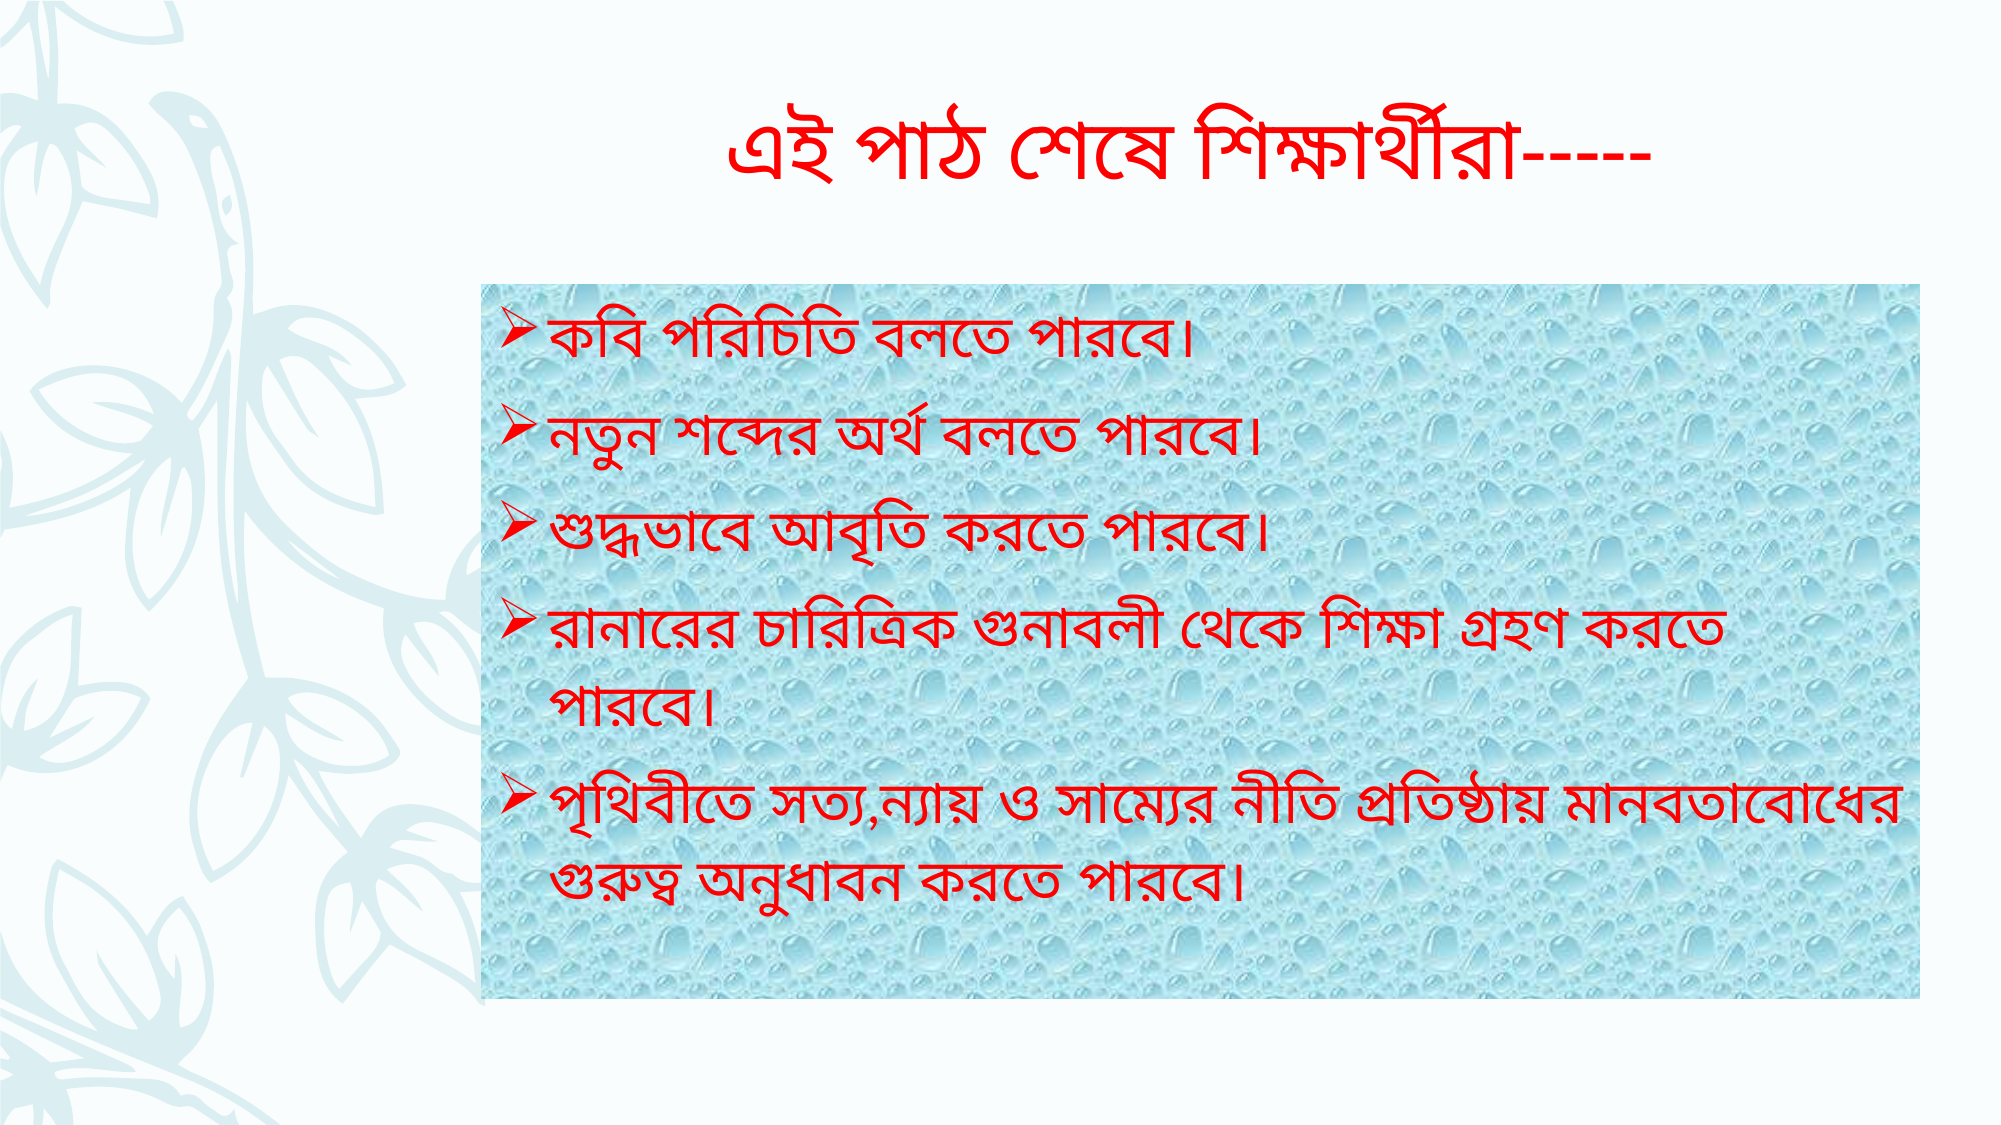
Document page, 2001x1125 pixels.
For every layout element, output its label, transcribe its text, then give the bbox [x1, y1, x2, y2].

title এই পাঠ শেষে শিক্ষার্থীরা----- [460, 93, 1920, 258]
list কবি পরিচিতি বলতে পারবে। নতুন শব্দের অর্থ বলতে পারবে। শুদ্ধভাবে আবৃতি করতে পারবে। রানারের চারিত্রিক গুনাবলী থেকে শিক্ষা গ্রহণ করতে পারবে। পৃথিবীতে সত্য,ন্যায় ও সাম্যের নীতি প্রতিষ্ঠায় মানবতাবোধের গুরুত্ব অনুধাবন করতে পারবে। [481, 284, 1920, 999]
